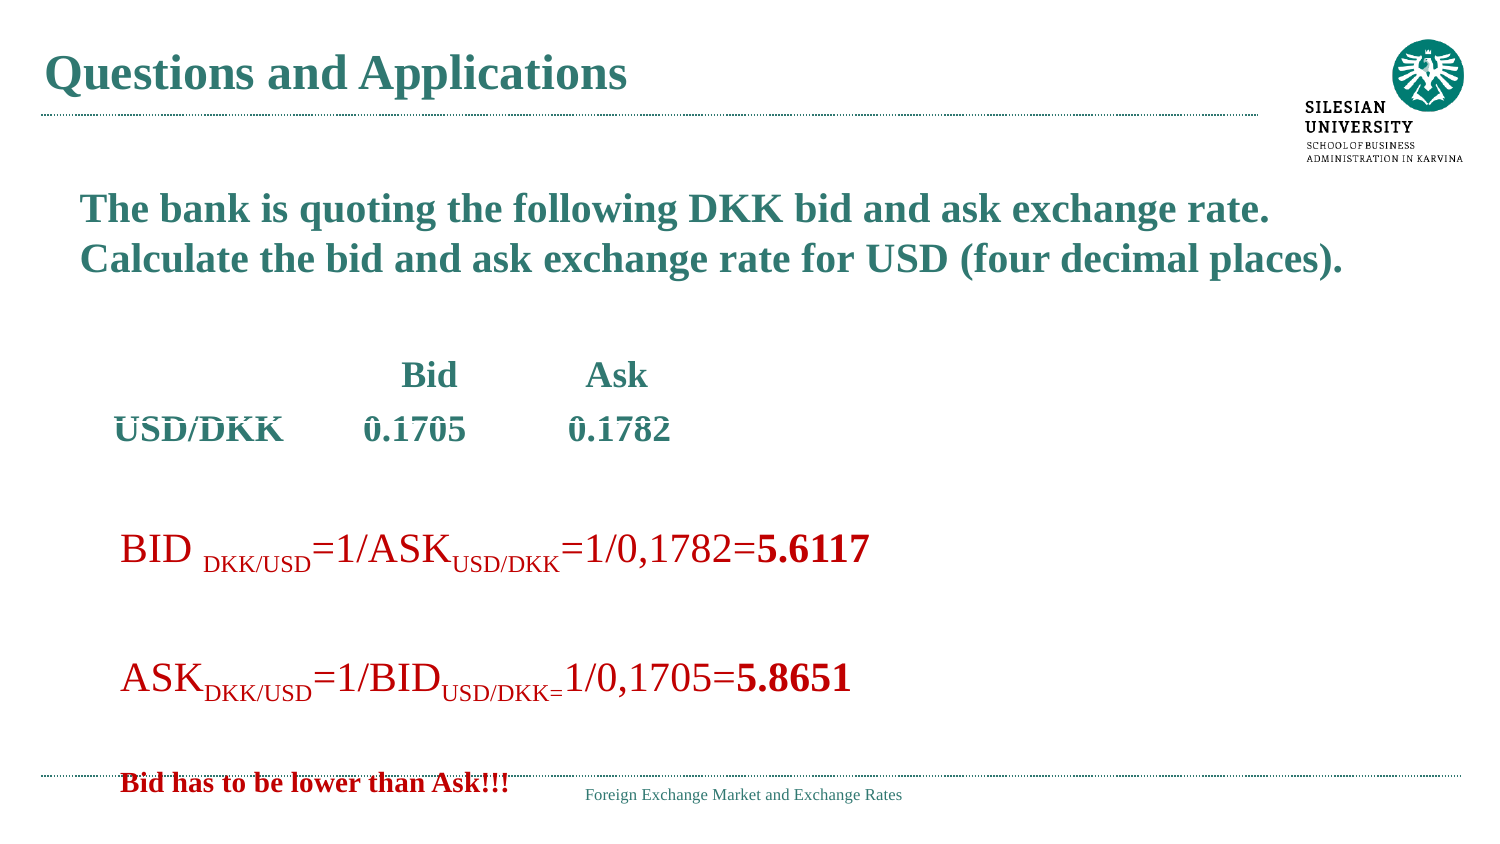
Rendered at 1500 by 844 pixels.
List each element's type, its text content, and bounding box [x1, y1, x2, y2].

picture [1304, 39, 1464, 163]
table_cell 0.1705 [321, 423, 525, 468]
title Questions and Applications [29, 32, 1046, 116]
list The bank is quoting the following DKK bid and ask exchange rate. Calculate the bid and ask exchange rate for USD (four decimal places). [64, 173, 1424, 670]
table_header [110, 348, 319, 421]
table_header Ask [526, 348, 678, 421]
table_cell USD/DKK [110, 423, 319, 468]
table_header Bid [321, 348, 525, 421]
text_box BID DKK/USD=1/ASKUSD/DKK=1/0,1782=5.6117 ASKDKK/USD=1/BIDUSD/DKK=1/0,1705=5.8651 Bid has to be lower than Ask!!! [105, 504, 1039, 806]
text_box [1291, 30, 1484, 176]
table_cell 0.1782 [526, 423, 678, 468]
text_box Foreign Exchange Market and Exchange Rates [336, 776, 1152, 811]
